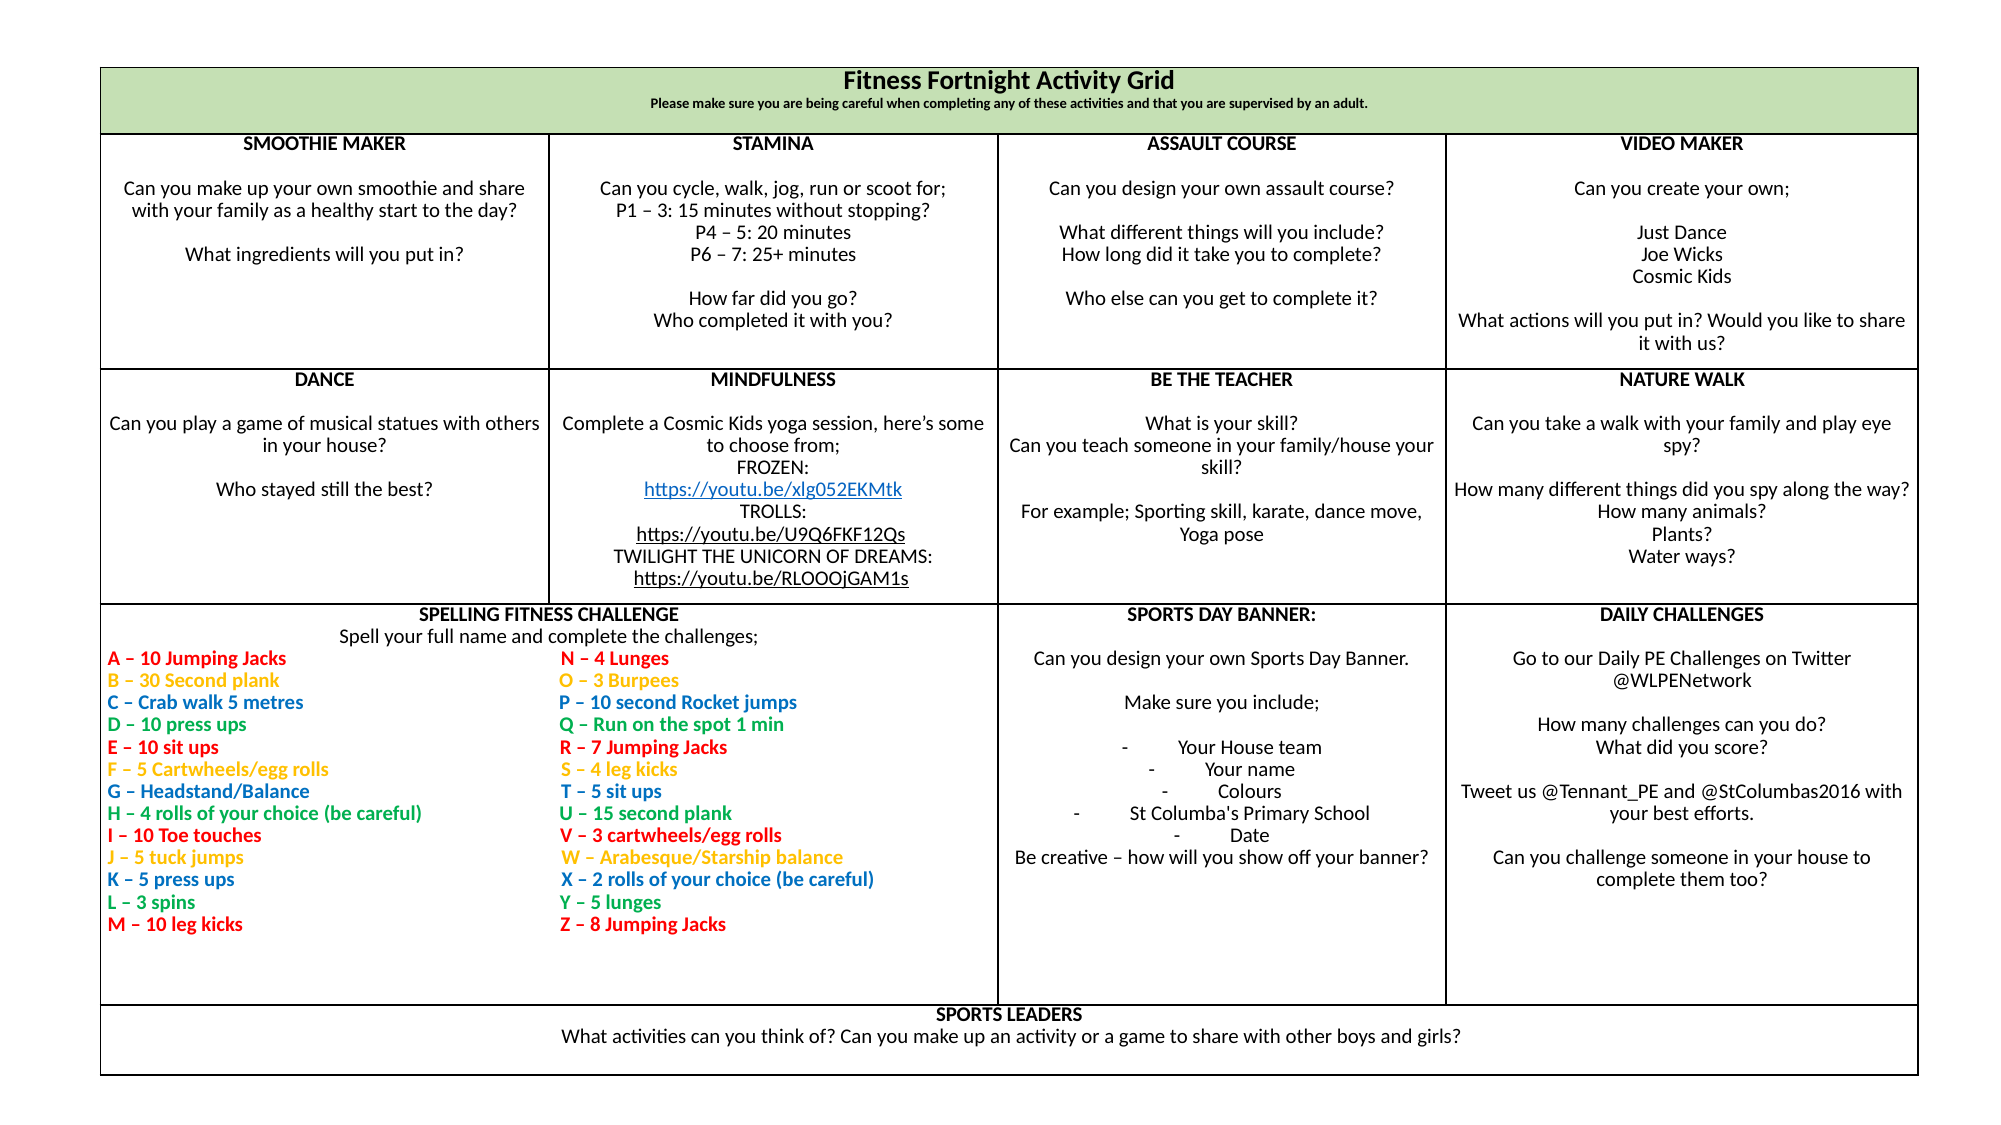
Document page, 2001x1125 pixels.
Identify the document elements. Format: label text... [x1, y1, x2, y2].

table_cell NATURE WALK Can you take a walk with your family and play eye spy? How many different things did you spy along the way? How many animals? Plants? Water ways? [1447, 370, 1917, 603]
table_cell SMOOTHIE MAKER Can you make up your own smoothie and share with your family as a healthy start to the day? What ingredients will you put in? [101, 135, 548, 368]
table_cell SPELLING FITNESS CHALLENGE Spell your full name and complete the challenges; A – 10 Jumping Jacks N – 4 Lunges B – 30 Second plank O – 3 Burpees C – Crab walk 5 metres P – 10 second Rocket jumps D – 10 press ups Q – Run on the spot 1 min E – 10 sit ups R – 7 Jumping Jacks F – 5 Cartwheels/egg rolls S – 4 leg kicks G – Headstand/Balance T – 5 sit ups H – 4 rolls of your choice (be careful) U – 15 second plank I – 10 Toe touches V – 3 cartwheels/egg rolls J – 5 tuck jumps W – Arabesque/Starship balance K – 5 press ups X – 2 rolls of your choice (be careful) L – 3 spins Y – 5 lunges M – 10 leg kicks Z – 8 Jumping Jacks [101, 605, 997, 1004]
table_cell SPORTS DAY BANNER: Can you design your own Sports Day Banner. Make sure you include; Your House team Your name Colours St Columba's Primary School Date Be creative – how will you show off your banner? [999, 605, 1445, 1004]
table_cell VIDEO MAKER Can you create your own; Just Dance Joe Wicks Cosmic Kids What actions will you put in? Would you like to share it with us? [1447, 135, 1917, 368]
table_cell ASSAULT COURSE Can you design your own assault course? What different things will you include? How long did it take you to complete? Who else can you get to complete it? [999, 135, 1445, 368]
table_cell MINDFULNESS Complete a Cosmic Kids yoga session, here’s some to choose from; FROZEN: https://youtu.be/xlg052EKMtk TROLLS: https://youtu.be/U9Q6FKF12Qs TWILIGHT THE UNICORN OF DREAMS: https://youtu.be/RLOOOjGAM1s [550, 370, 997, 603]
table_header Fitness Fortnight Activity Grid Please make sure you are being careful when completing any of these activities and that you are supervised by an adult. [101, 68, 1917, 133]
table_cell DANCE Can you play a game of musical statues with others in your house? Who stayed still the best? [101, 370, 548, 603]
table_cell STAMINA Can you cycle, walk, jog, run or scoot for; P1 – 3: 15 minutes without stopping? P4 – 5: 20 minutes P6 – 7: 25+ minutes How far did you go? Who completed it with you? [550, 135, 997, 368]
table_cell DAILY CHALLENGES Go to our Daily PE Challenges on Twitter @WLPENetwork How many challenges can you do? What did you score? Tweet us @Tennant_PE and @StColumbas2016 with your best efforts. Can you challenge someone in your house to complete them too? [1447, 605, 1917, 1004]
table_cell SPORTS LEADERS What activities can you think of? Can you make up an activity or a game to share with other boys and girls? [101, 1006, 1917, 1074]
table_cell BE THE TEACHER What is your skill? Can you teach someone in your family/house your skill? For example; Sporting skill, karate, dance move, Yoga pose [999, 370, 1445, 603]
